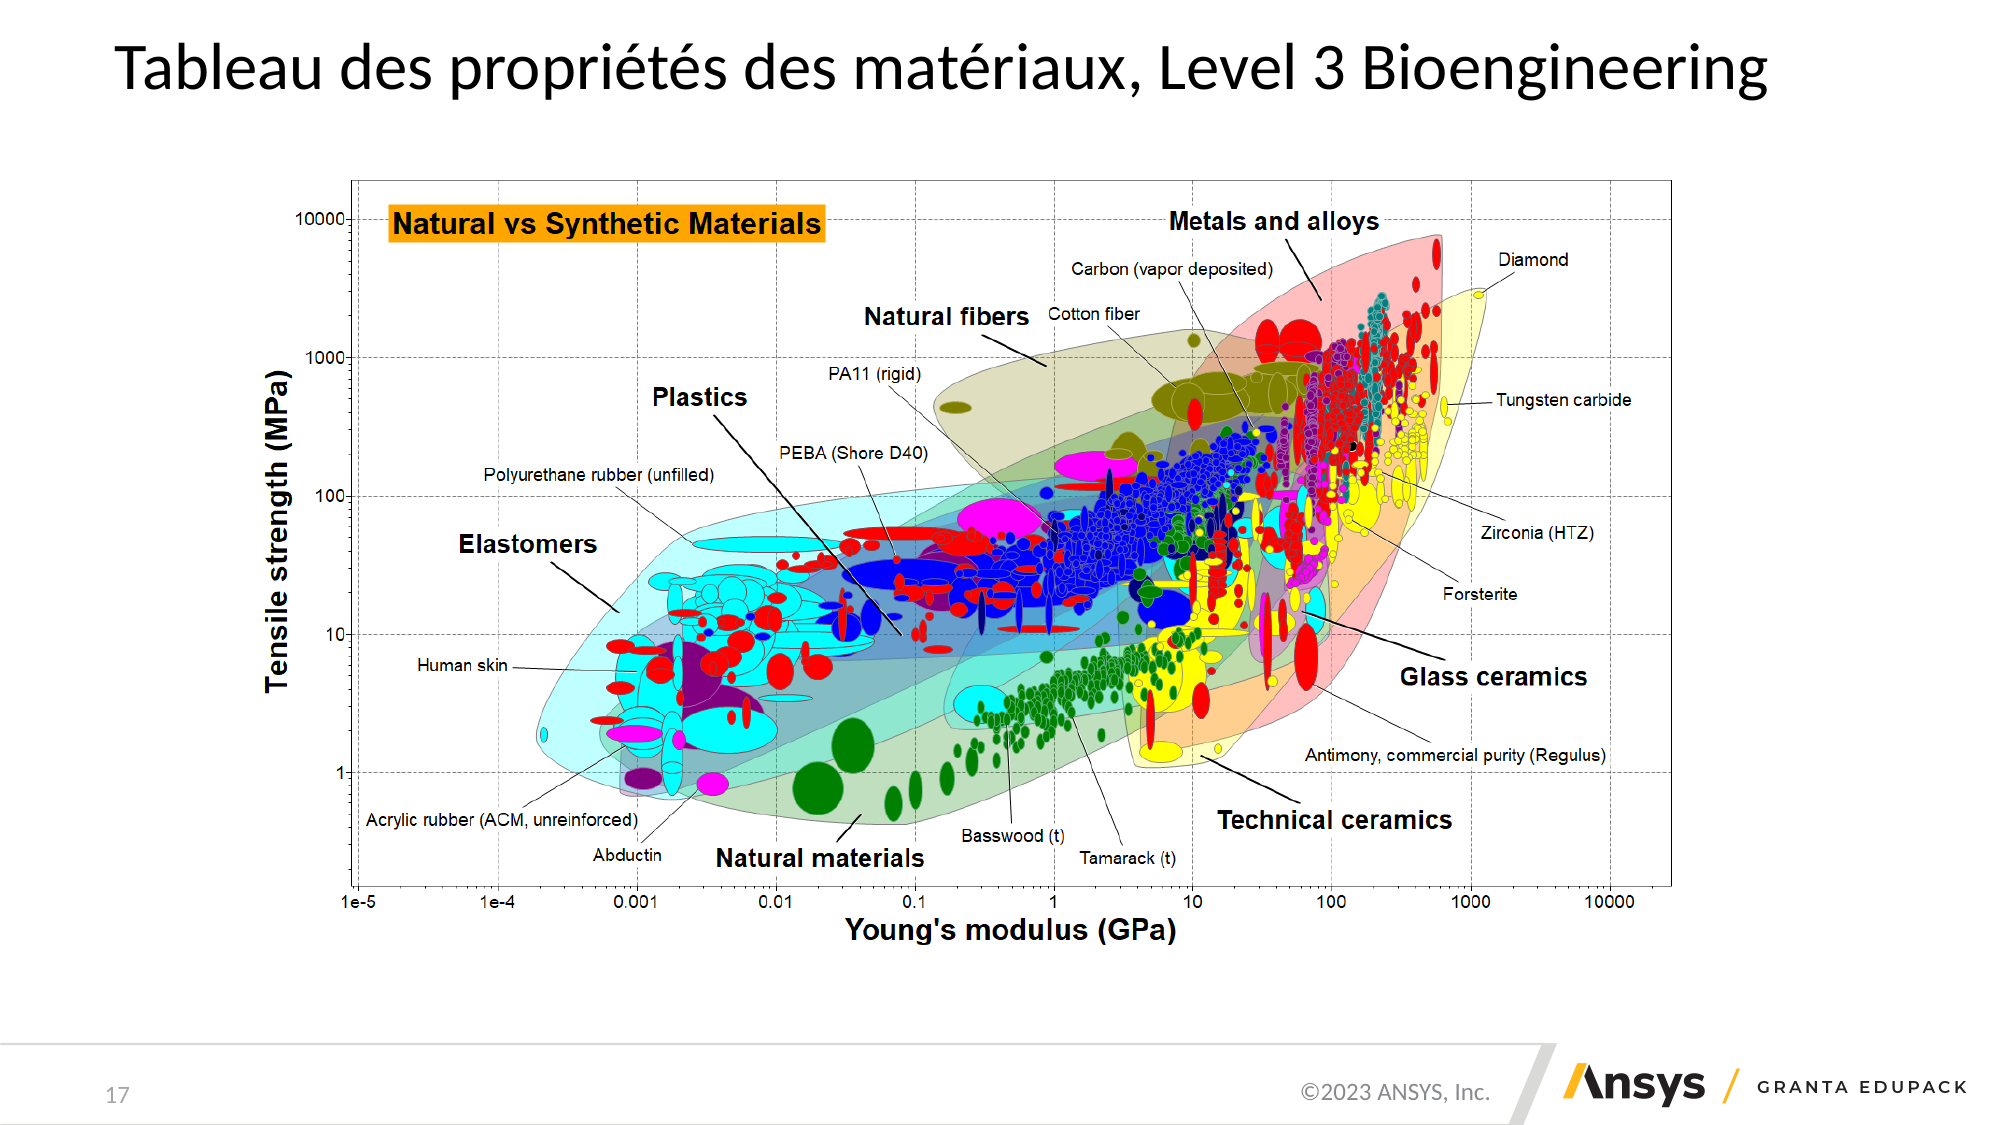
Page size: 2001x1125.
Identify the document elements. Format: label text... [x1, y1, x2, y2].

slide_number 17 [89, 1073, 540, 1114]
picture [0, 0, 2000, 1125]
title Tableau des propriétés des matériaux, Level 3 Bioengineering [99, 24, 1900, 164]
